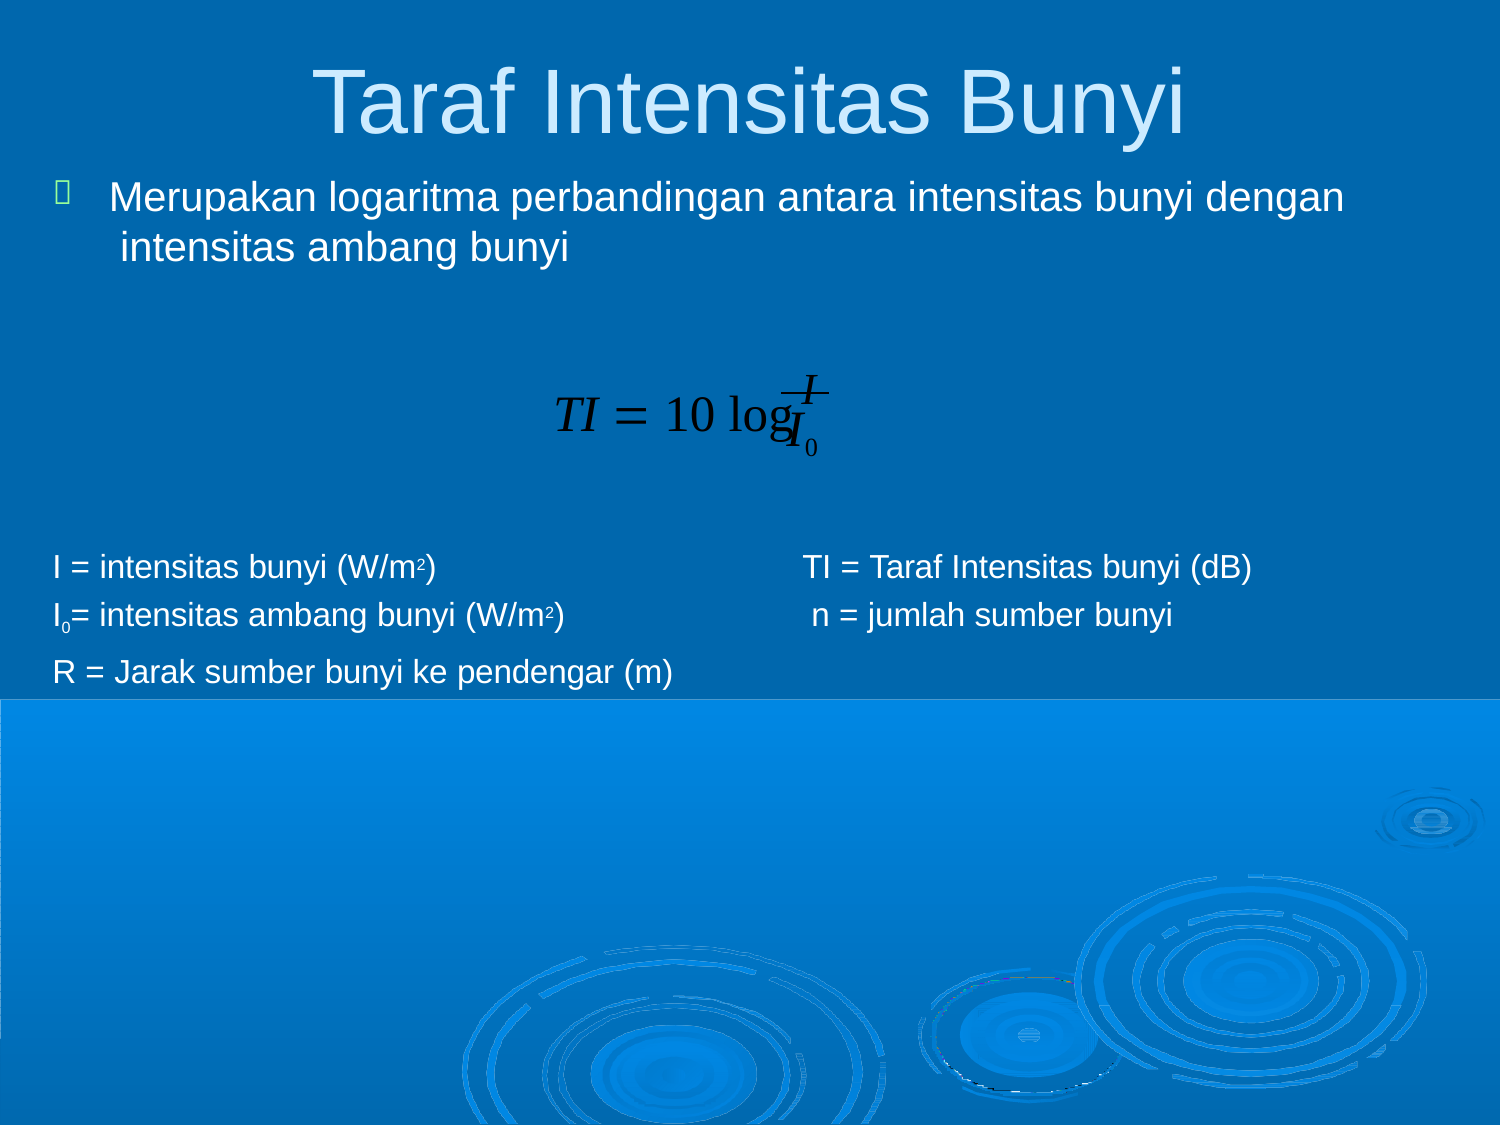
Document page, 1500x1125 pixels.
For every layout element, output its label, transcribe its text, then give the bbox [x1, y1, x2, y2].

text_box TI = Taraf Intensitas bunyi (dB) n = jumlah sumber bunyi [800, 534, 1262, 633]
title Taraf Intensitas Bunyi Merupakan logaritma perbandingan antara intensitas bunyi dengan intensitas ambang bunyi [106, 1, 1349, 270]
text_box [0, 699, 1500, 1125]
text_box  [50, 169, 82, 212]
text_box I = intensitas bunyi (W/m2) I0= intensitas ambang bunyi (W/m2) R = Jarak sumber bunyi ke pendengar (m) [46, 534, 683, 691]
text_box I0 [780, 393, 829, 462]
text_box TI  10 log I [546, 352, 819, 447]
